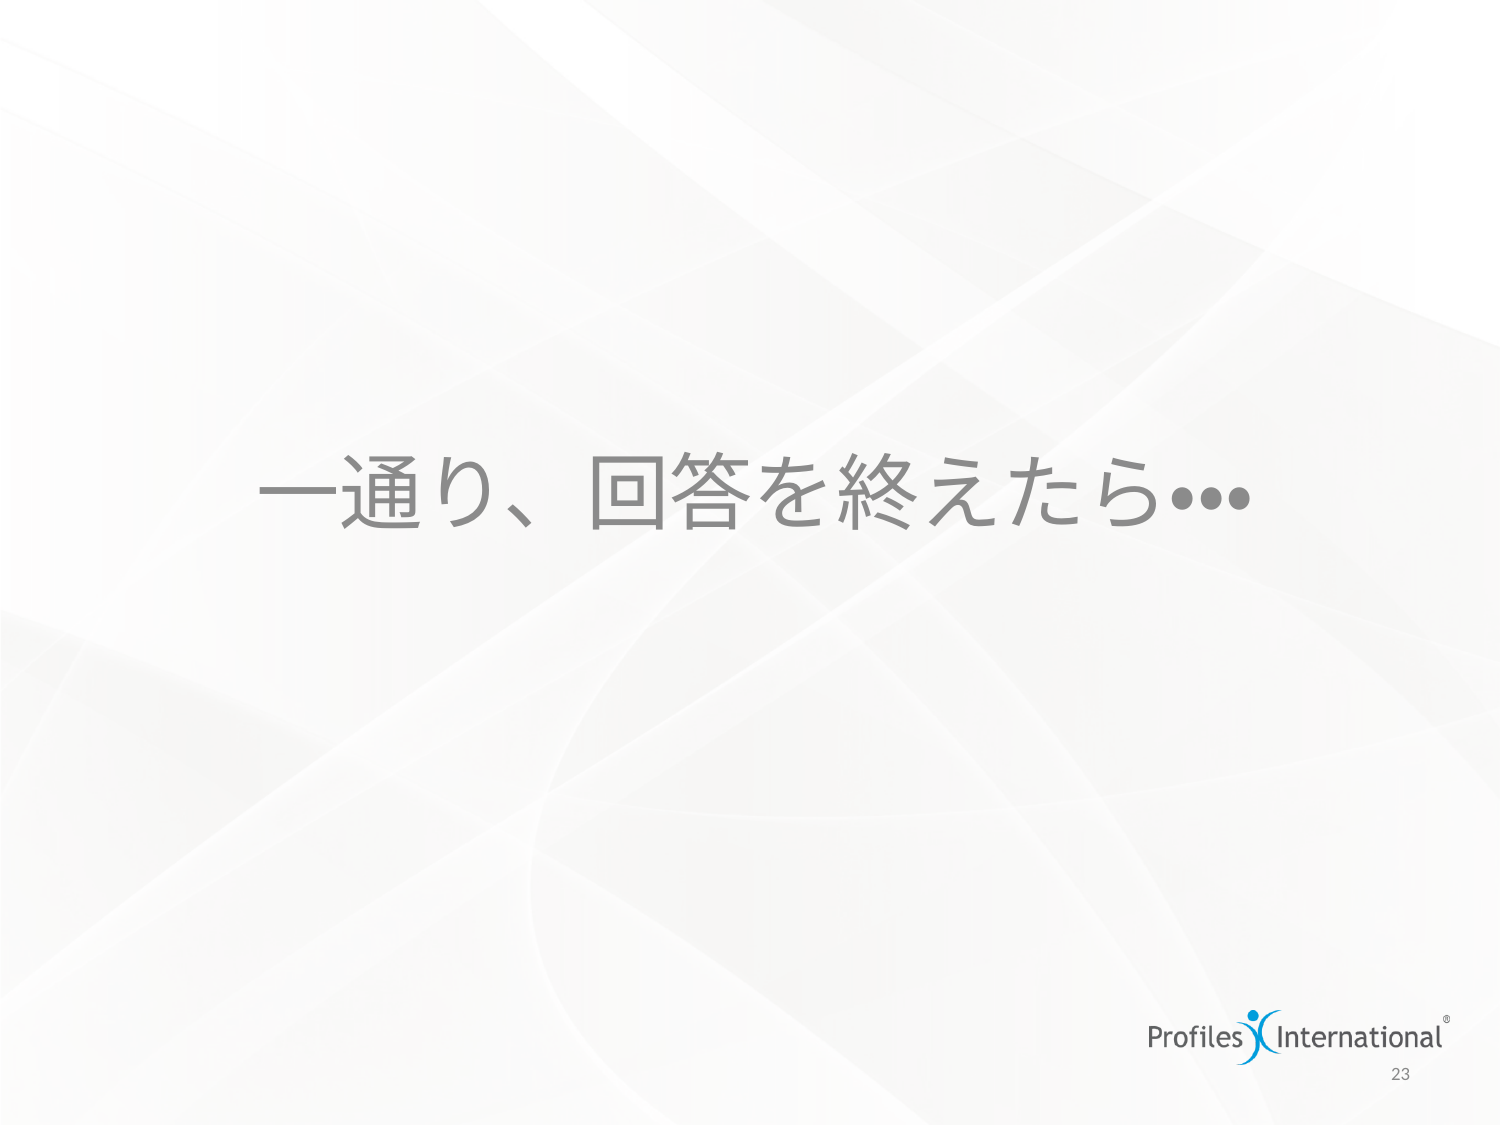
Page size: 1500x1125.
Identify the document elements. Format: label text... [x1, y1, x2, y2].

slide_number 22 [1074, 1042, 1425, 1103]
picture [1149, 1010, 1273, 1042]
picture [1262, 1010, 1450, 1065]
text_box 一通り、回答を終えたら・・・ [230, 432, 1281, 551]
